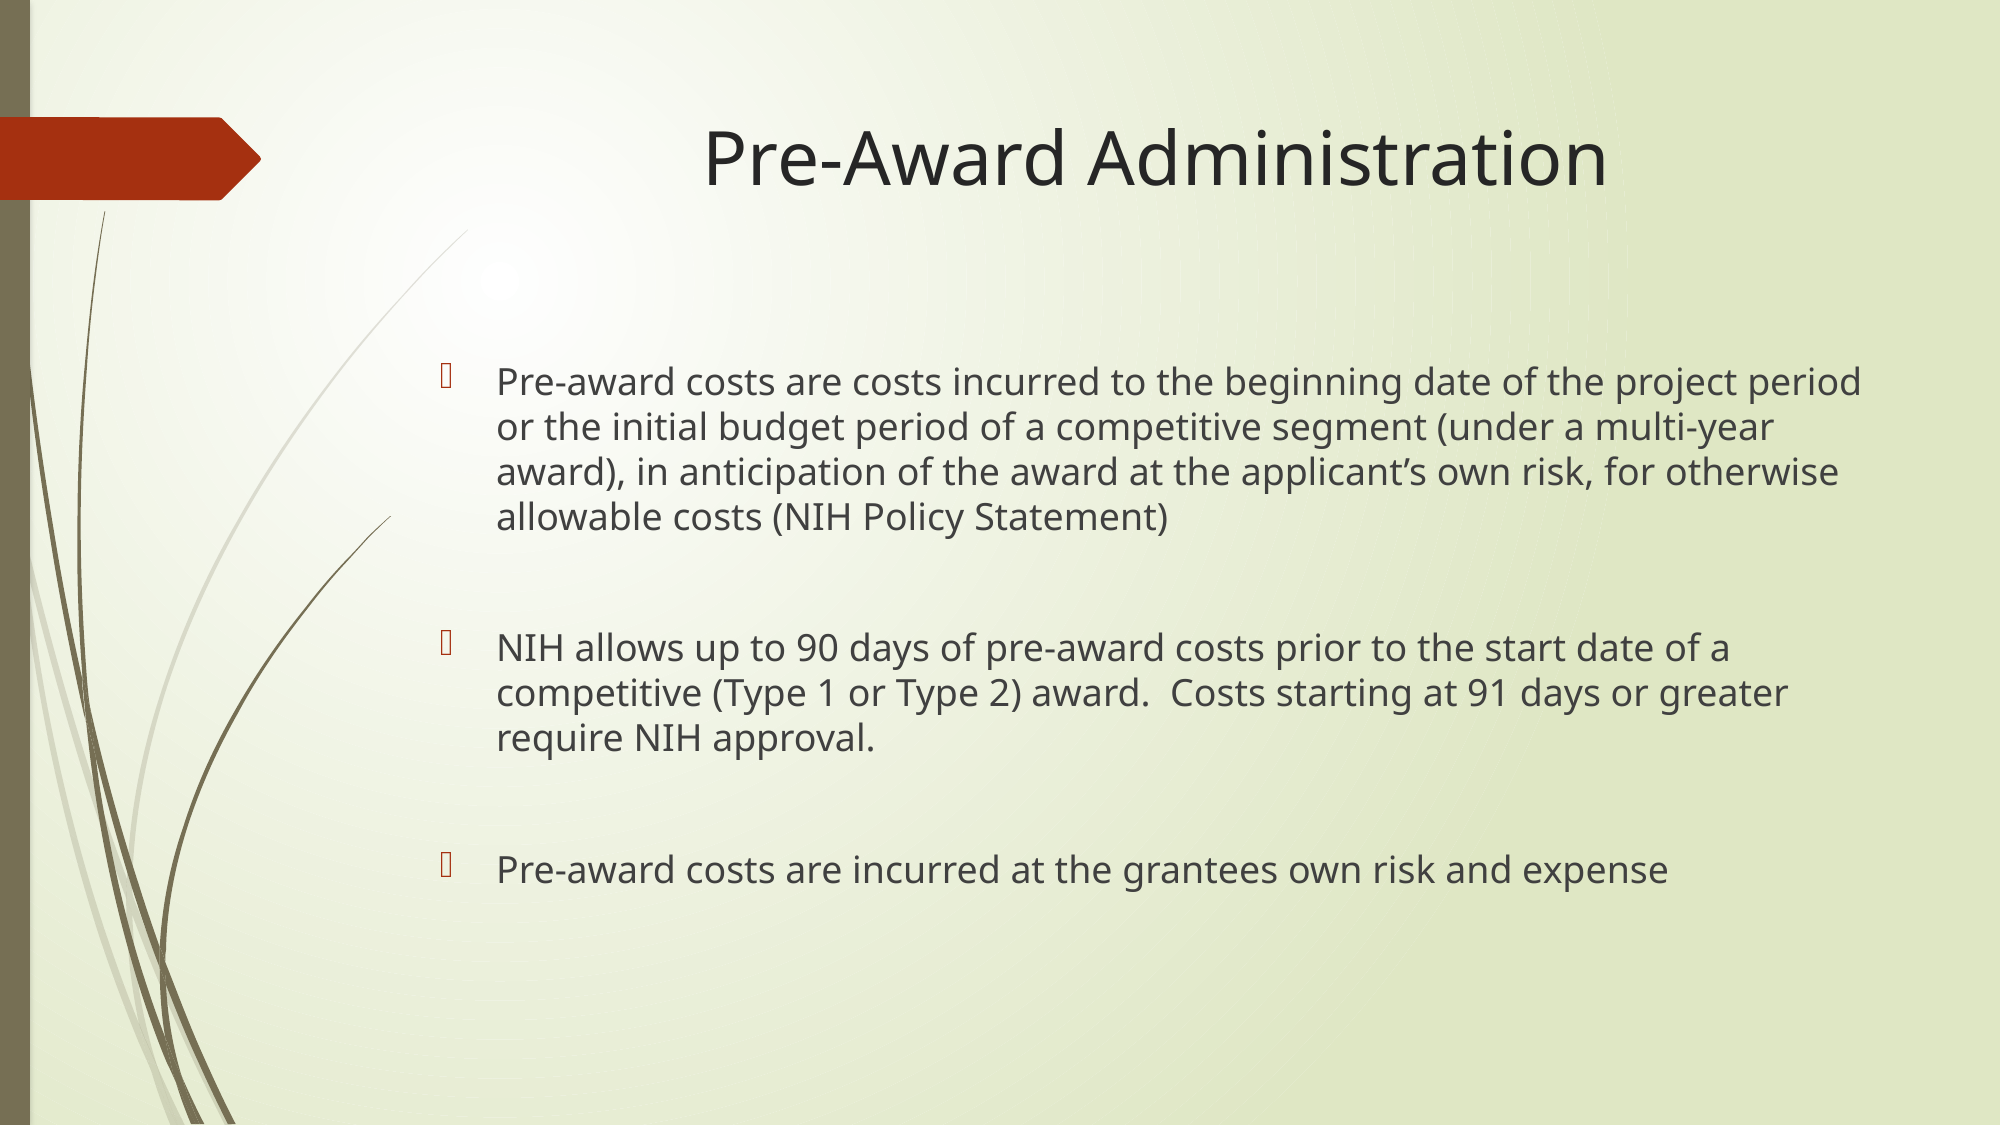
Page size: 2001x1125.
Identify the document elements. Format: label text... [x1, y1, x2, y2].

list Pre-award costs are costs incurred to the beginning date of the project period or the initial budget period of a competitive segment (under a multi-year award), in anticipation of the award at the applicant’s own risk, for otherwise allowable costs (NIH Policy Statement) NIH allows up to 90 days of pre-award costs prior to the start date of a competitive (Type 1 or Type 2) award. Costs starting at 91 days or greater require NIH approval. Pre-award costs are incurred at the grantees own risk and expense [424, 350, 1888, 970]
title Pre-Award Administration [425, 102, 1888, 313]
